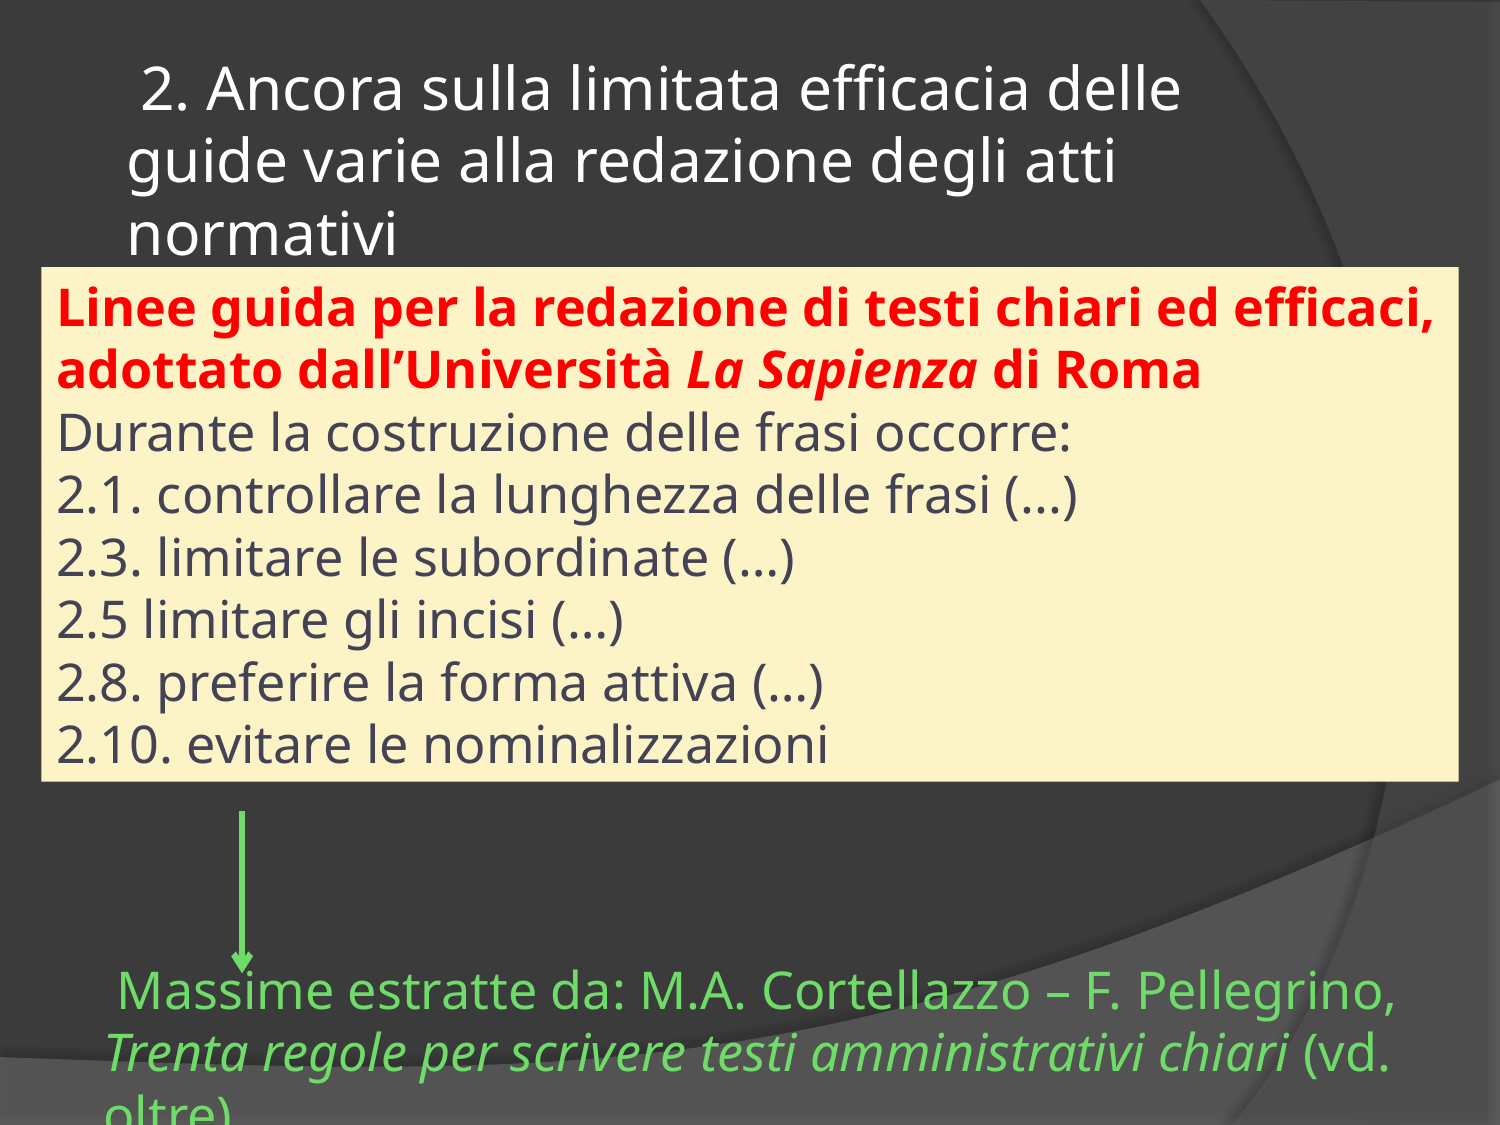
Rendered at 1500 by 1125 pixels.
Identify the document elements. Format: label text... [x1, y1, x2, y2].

text_box 2. Ancora sulla limitata efficacia delle guide varie alla redazione degli atti normativi [112, 42, 1353, 275]
text_box Linee guida per la redazione di testi chiari ed efficaci, adottato dall’Università La Sapienza di Roma Durante la costruzione delle frasi occorre: 2.1. controllare la lunghezza delle frasi (...) 2.3. limitare le subordinate (…) 2.5 limitare gli incisi (…) 2.8. preferire la forma attiva (…) 2.10. evitare le nominalizzazioni [41, 267, 1459, 782]
text_box Massime estratte da: M.A. Cortellazzo – F. Pellegrino, Trenta regole per scrivere testi amministrativi chiari (vd. oltre) [88, 887, 1500, 1125]
